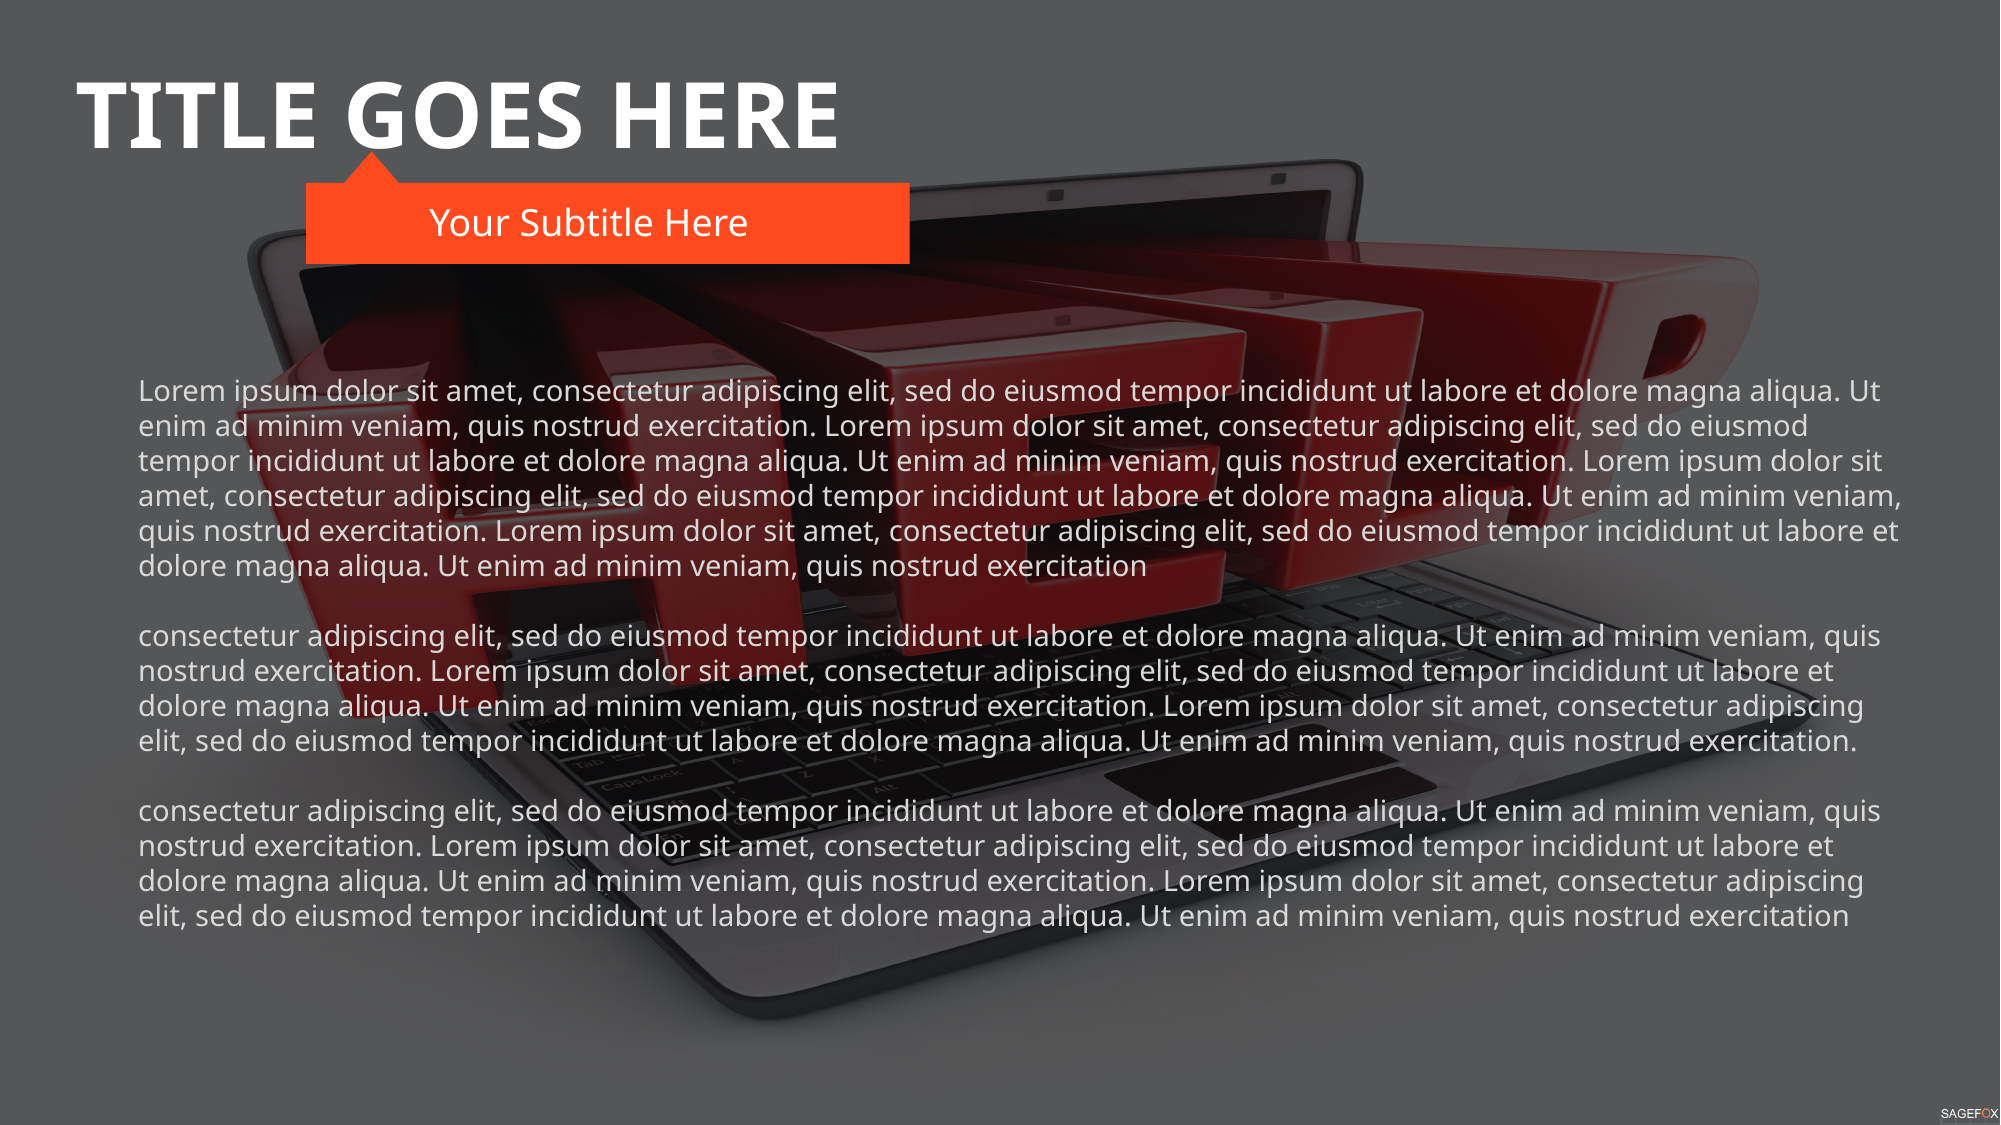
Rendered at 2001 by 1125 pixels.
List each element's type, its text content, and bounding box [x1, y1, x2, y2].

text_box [306, 151, 910, 264]
text_box Lorem ipsum dolor sit amet, consectetur adipiscing elit, sed do eiusmod tempor incididunt ut labore et dolore magna aliqua. Ut enim ad minim veniam, quis nostrud exercitation. Lorem ipsum dolor sit amet, consectetur adipiscing elit, sed do eiusmod tempor incididunt ut labore et dolore magna aliqua. Ut enim ad minim veniam, quis nostrud exercitation. Lorem ipsum dolor sit amet, consectetur adipiscing elit, sed do eiusmod tempor incididunt ut labore et dolore magna aliqua. Ut enim ad minim veniam, quis nostrud exercitation. Lorem ipsum dolor sit amet, consectetur adipiscing elit, sed do eiusmod tempor incididunt ut labore et dolore magna aliqua. Ut enim ad minim veniam, quis nostrud exercitation consectetur adipiscing elit, sed do eiusmod tempor incididunt ut labore et dolore magna aliqua. Ut enim ad minim veniam, quis nostrud exercitation. Lorem ipsum dolor sit amet, consectetur adipiscing elit, sed do eiusmod tempor incididunt ut labore et dolore magna aliqua. Ut enim ad minim veniam, quis nostrud exercitation. Lorem ipsum dolor sit amet, consectetur adipiscing elit, sed do eiusmod tempor incididunt ut labore et dolore magna aliqua. Ut enim ad minim veniam, quis nostrud exercitation. consectetur adipiscing elit, sed do eiusmod tempor incididunt ut labore et dolore magna aliqua. Ut enim ad minim veniam, quis nostrud exercitation. Lorem ipsum dolor sit amet, consectetur adipiscing elit, sed do eiusmod tempor incididunt ut labore et dolore magna aliqua. Ut enim ad minim veniam, quis nostrud exercitation. Lorem ipsum dolor sit amet, consectetur adipiscing elit, sed do eiusmod tempor incididunt ut labore et dolore magna aliqua. Ut enim ad minim veniam, quis nostrud exercitation [123, 365, 1930, 940]
text_box TITLE GOES HERE [60, 49, 965, 175]
picture [1940, 0, 2001, 1125]
